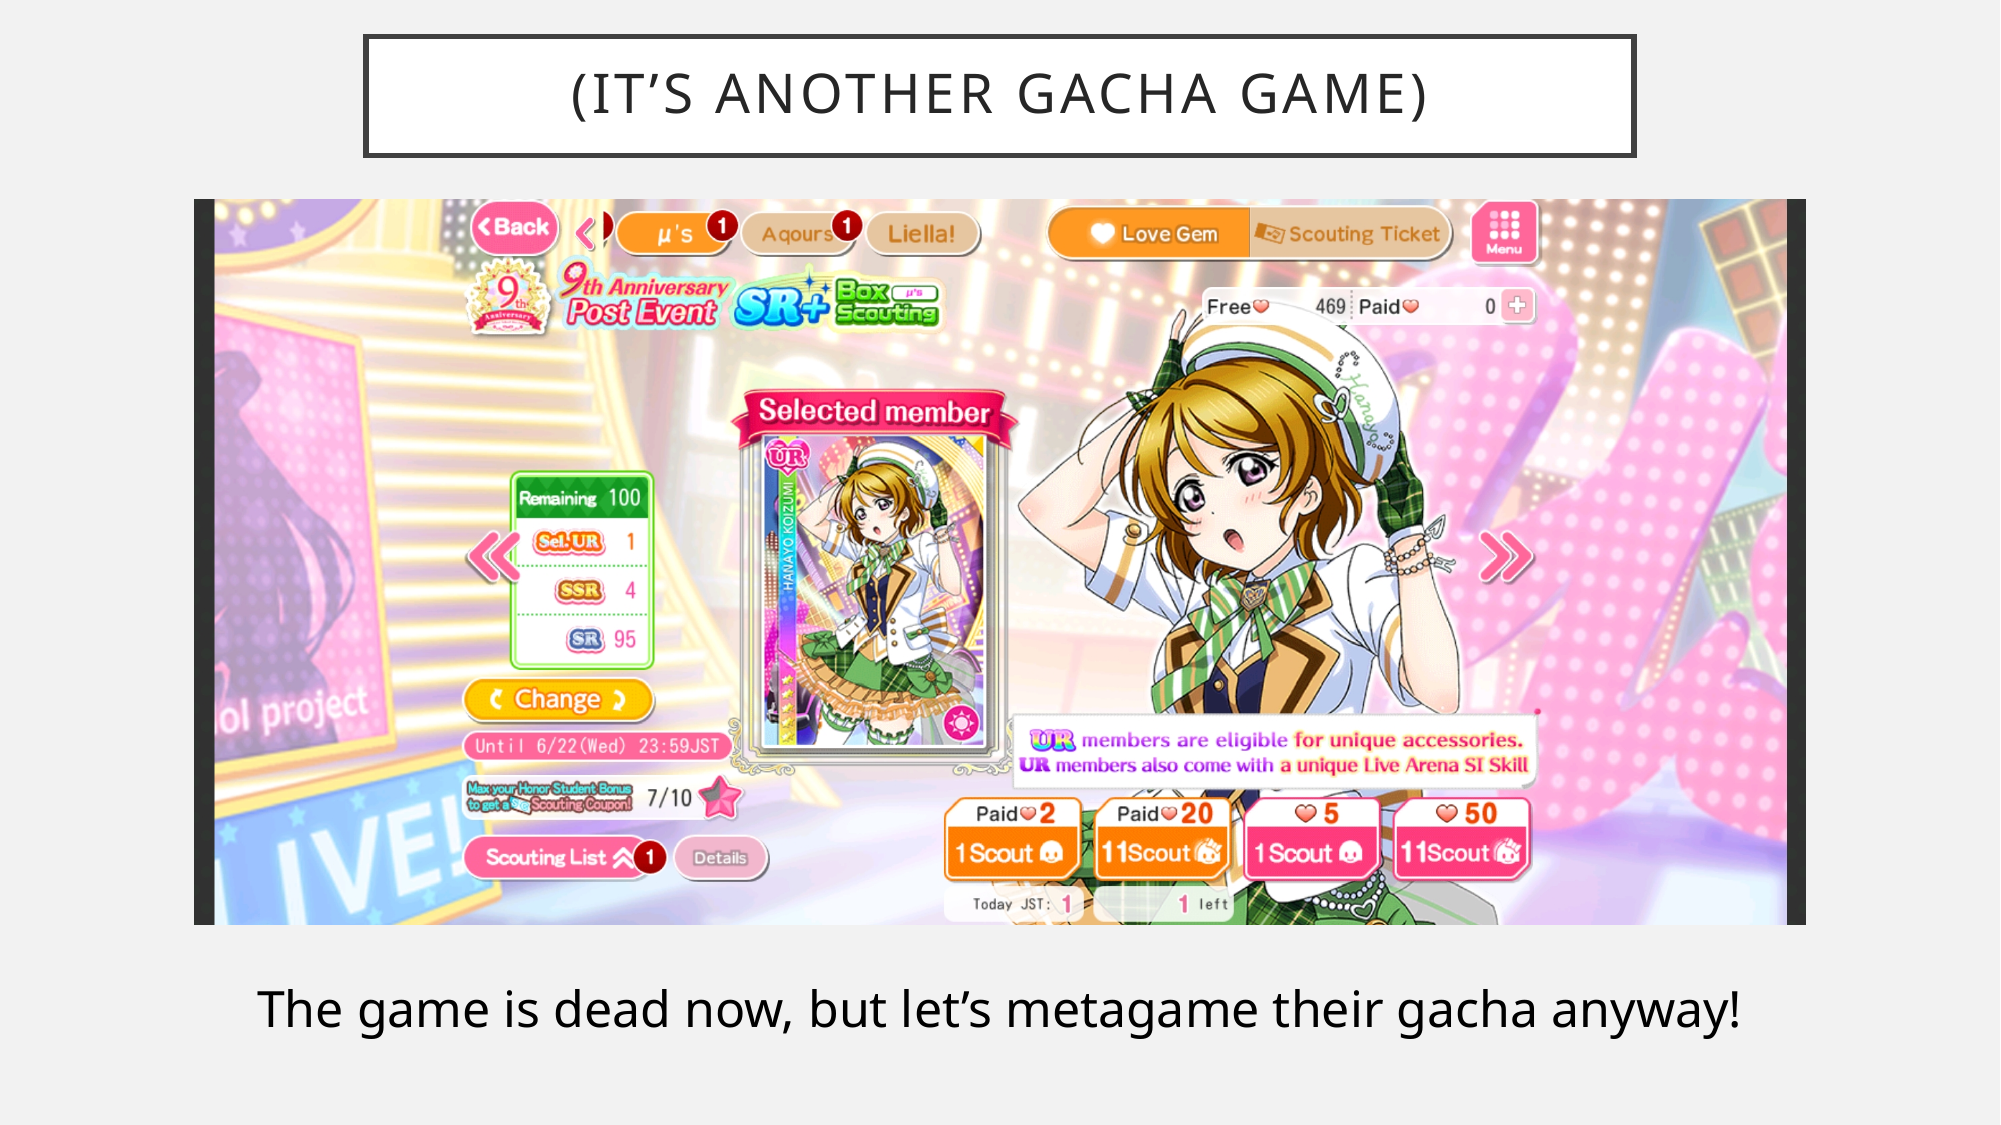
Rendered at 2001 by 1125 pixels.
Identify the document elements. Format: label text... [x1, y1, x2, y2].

title (it’s another gacha game) [363, 34, 1637, 158]
text_box The game is dead now, but let’s metagame their gacha anyway! [242, 969, 1758, 1045]
picture [194, 199, 1806, 925]
